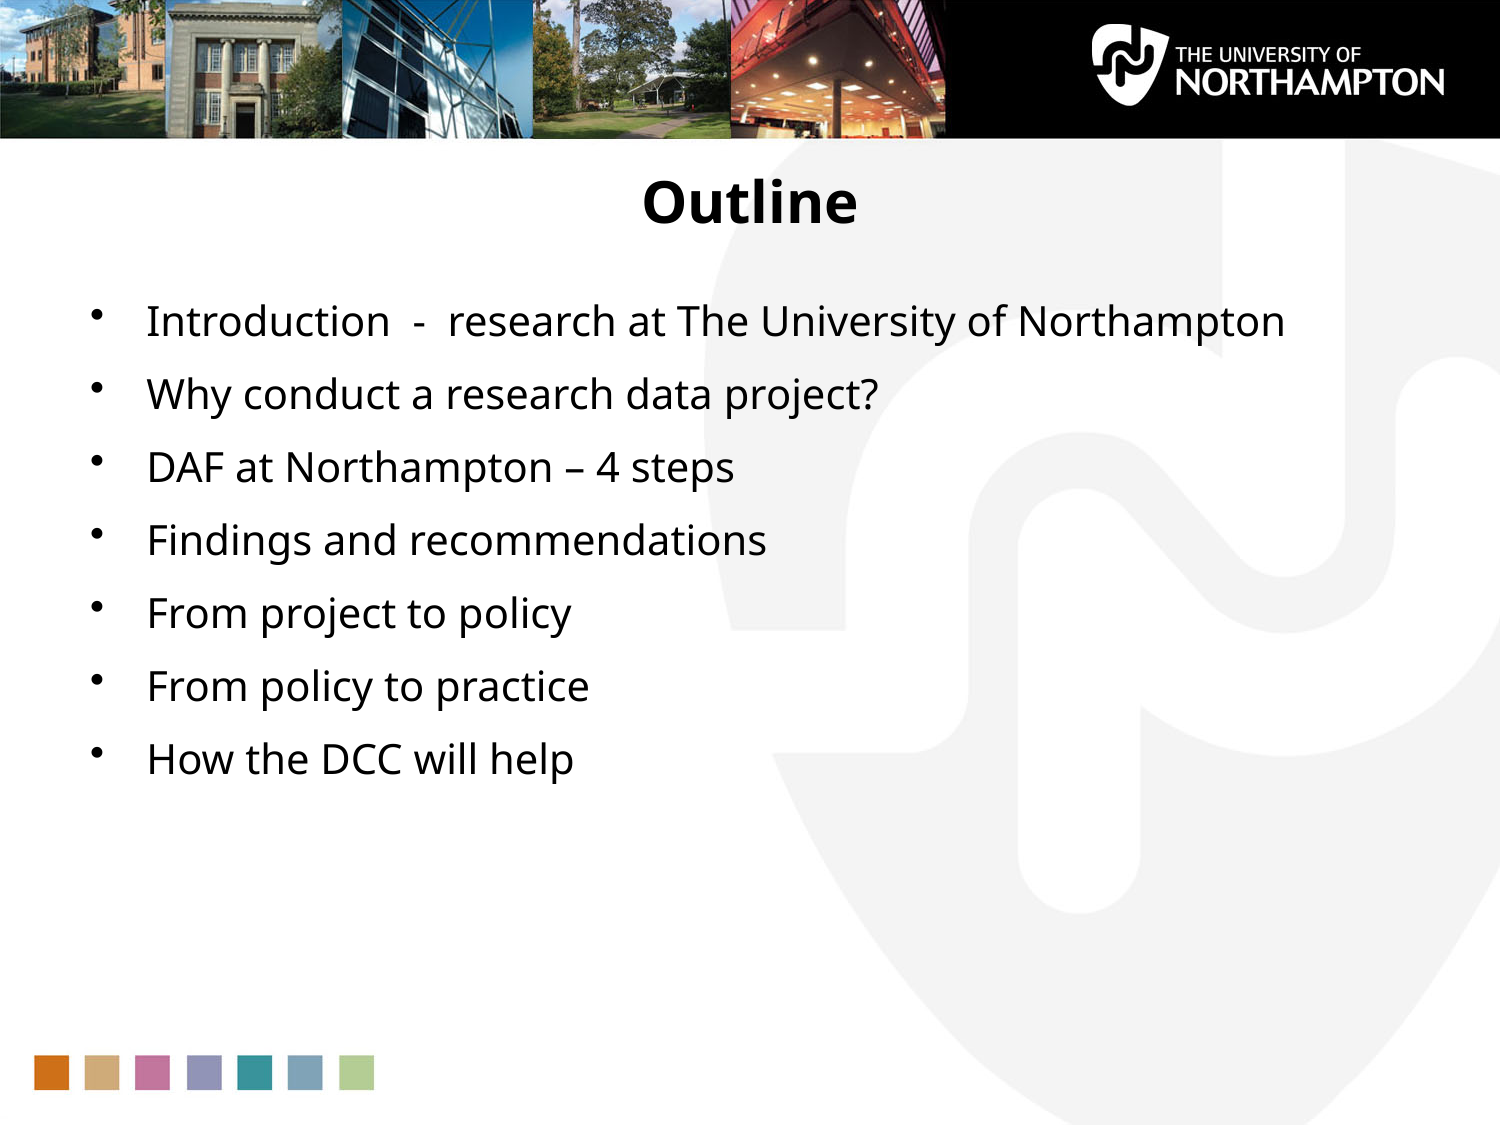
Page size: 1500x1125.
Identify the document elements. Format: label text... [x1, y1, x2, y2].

title Outline [74, 137, 1426, 263]
list Introduction - research at The University of Northampton Why conduct a research data project? DAF at Northampton – 4 steps Findings and recommendations From project to policy From policy to practice How the DCC will help [74, 287, 1426, 1006]
picture [0, 0, 1500, 1125]
